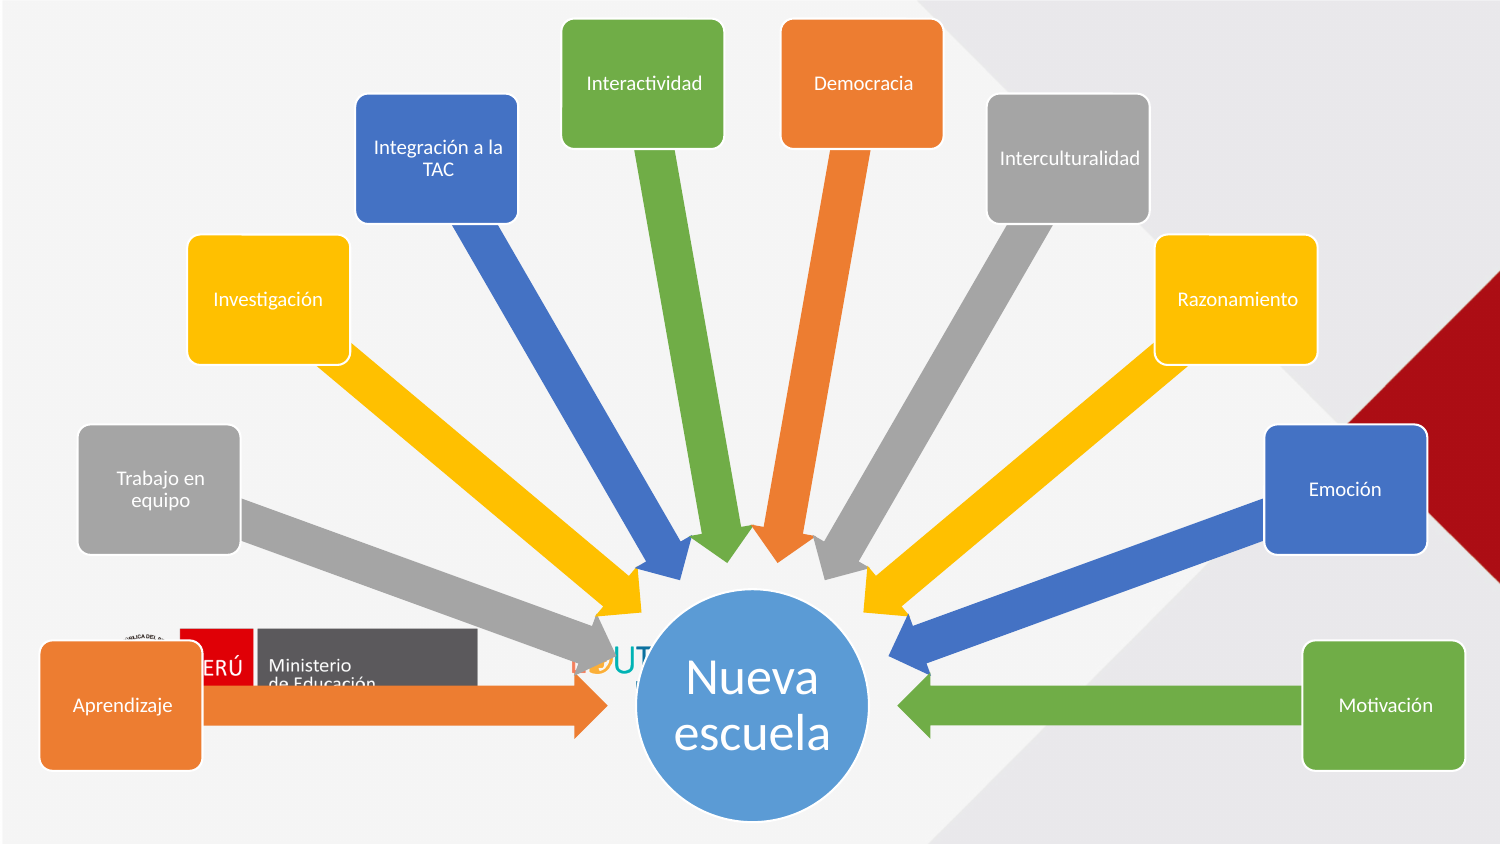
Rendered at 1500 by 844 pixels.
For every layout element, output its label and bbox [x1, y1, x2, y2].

picture [0, 0, 1500, 844]
text_box [24, 18, 1481, 823]
